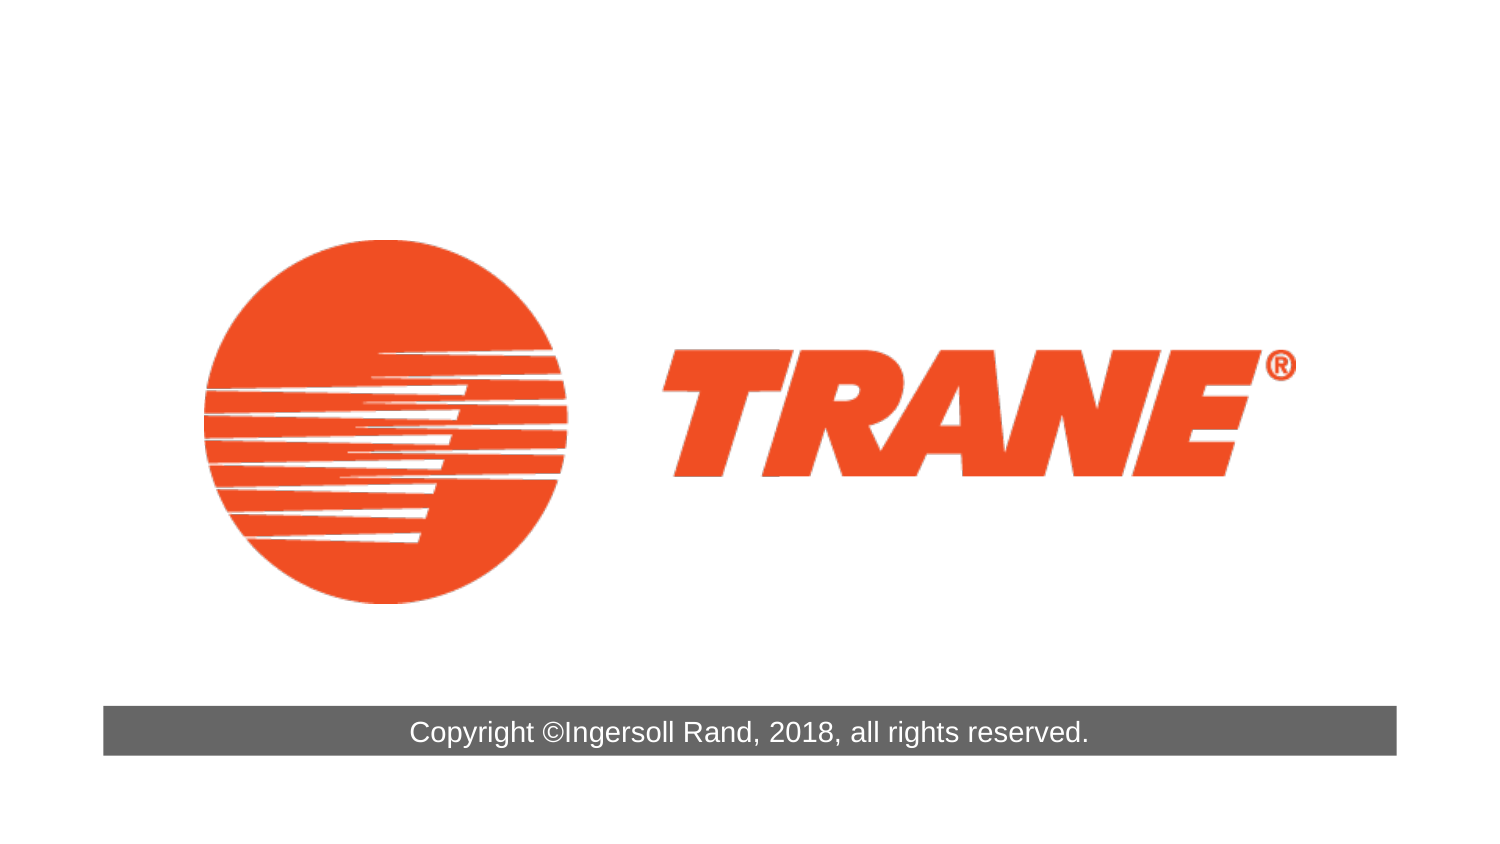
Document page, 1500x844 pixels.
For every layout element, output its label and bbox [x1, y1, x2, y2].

picture [204, 240, 1296, 604]
